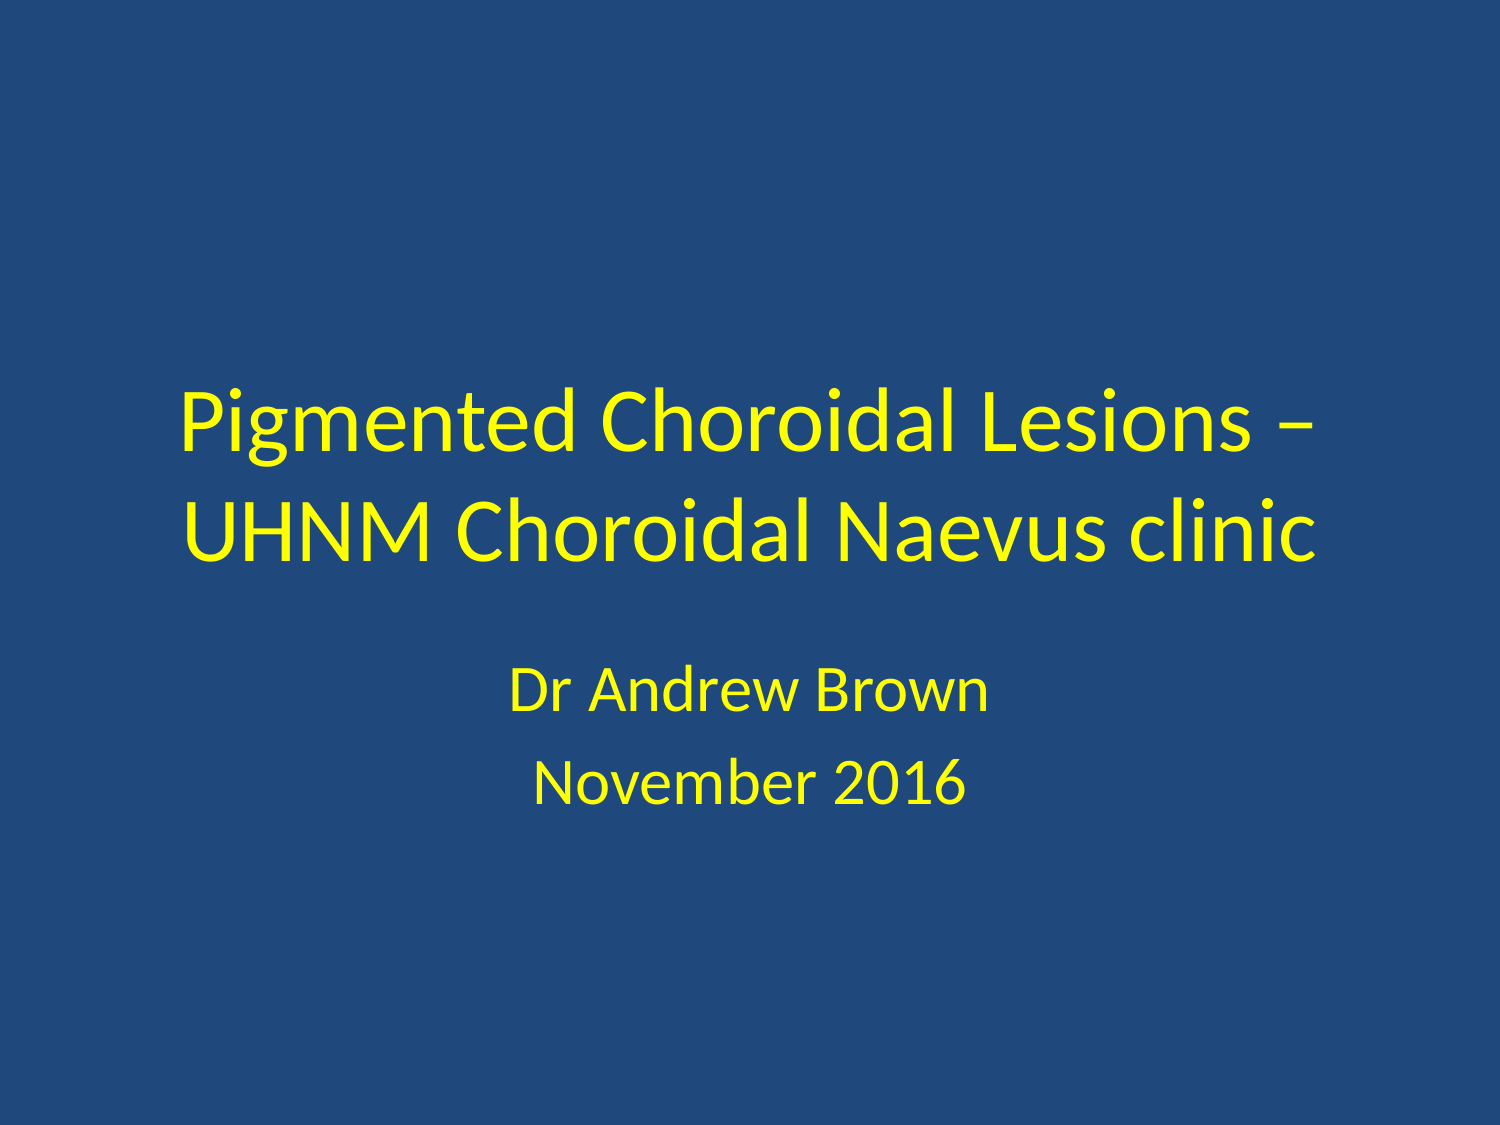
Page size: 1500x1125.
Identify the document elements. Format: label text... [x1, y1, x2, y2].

subtitle Dr Andrew Brown November 2016 [225, 637, 1275, 925]
title Pigmented Choroidal Lesions – UHNM Choroidal Naevus clinic [112, 349, 1388, 591]
